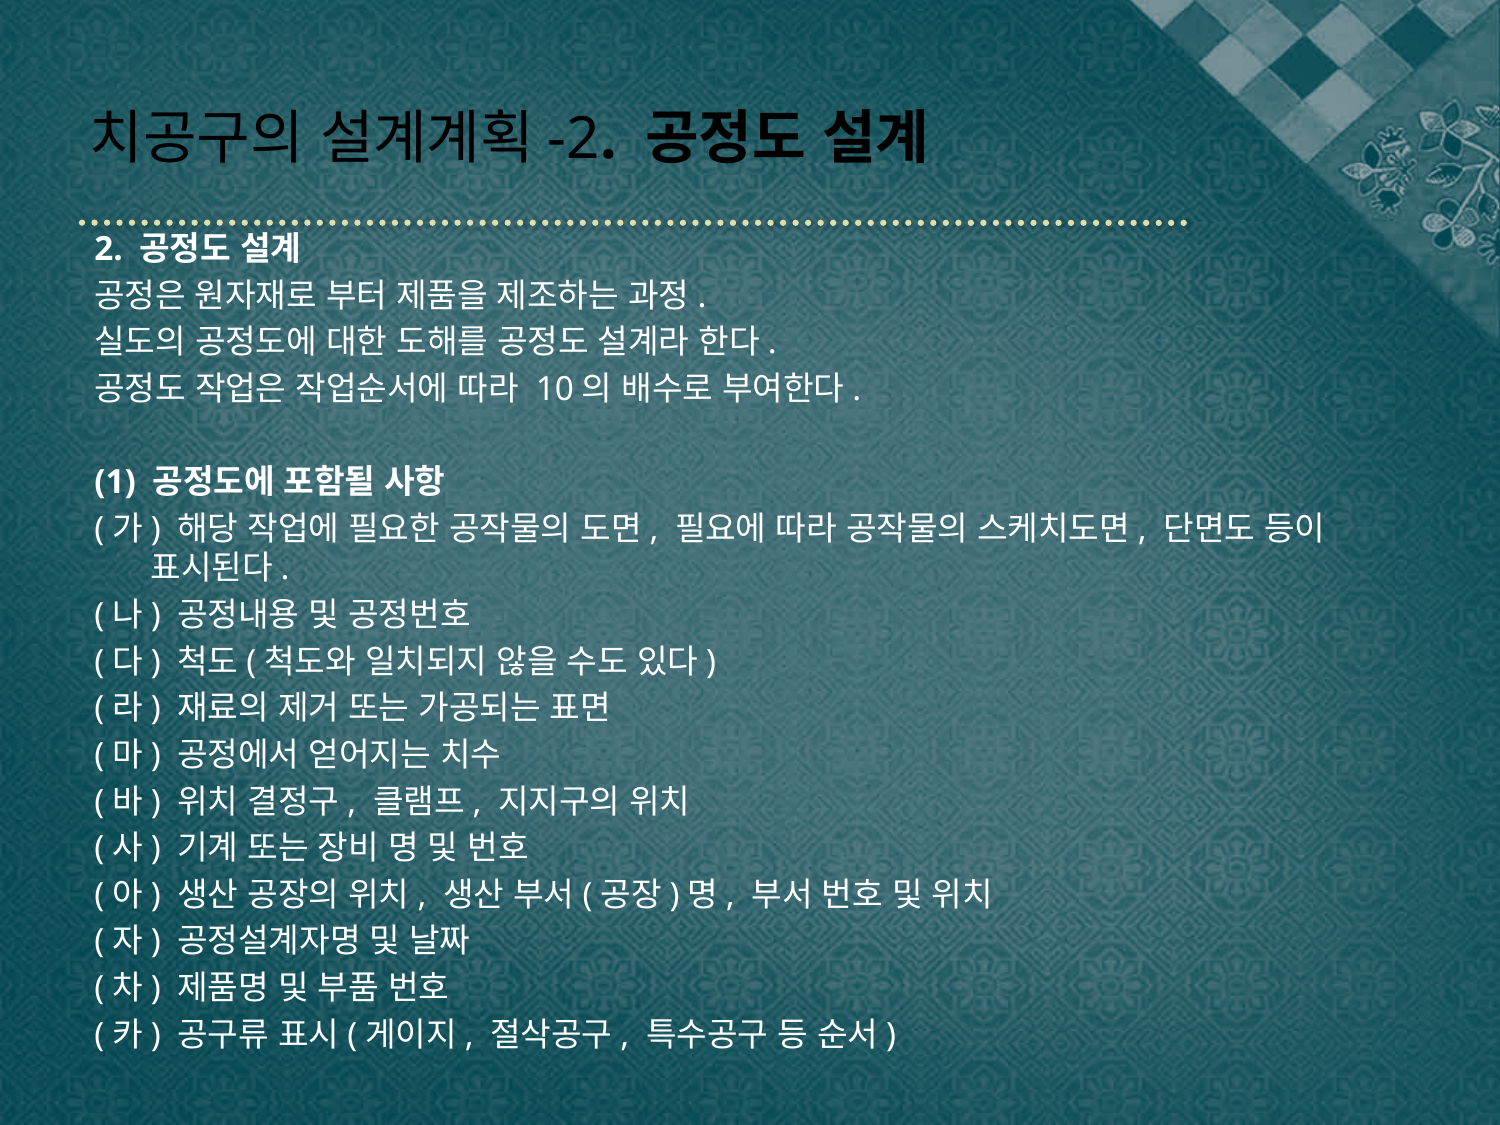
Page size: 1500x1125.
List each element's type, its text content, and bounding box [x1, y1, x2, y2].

list 2. 공정도 설계 공정은 원자재로 부터 제품을 제조하는 과정. 실도의 공정도에 대한 도해를 공정도 설계라 한다. 공정도 작업은 작업순서에 따라 10의 배수로 부여한다. (1) 공정도에 포함될 사항 (가) 해당 작업에 필요한 공작물의 도면, 필요에 따라 공작물의 스케치도면, 단면도 등이 표시된다. (나) 공정내용 및 공정번호 (다) 척도(척도와 일치되지 않을 수도 있다) (라) 재료의 제거 또는 가공되는 표면 (마) 공정에서 얻어지는 치수 (바) 위치 결정구, 클램프, 지지구의 위치 (사) 기계 또는 장비 명 및 번호 (아) 생산 공장의 위치, 생산 부서(공장)명, 부서 번호 및 위치 (자) 공정설계자명 및 날짜 (차) 제품명 및 부품 번호 (카) 공구류 표시(게이지, 절삭공구, 특수공구 등 순서) [79, 219, 1430, 1106]
title 치공구의 설계계획-2. 공정도 설계 [75, 58, 1196, 211]
